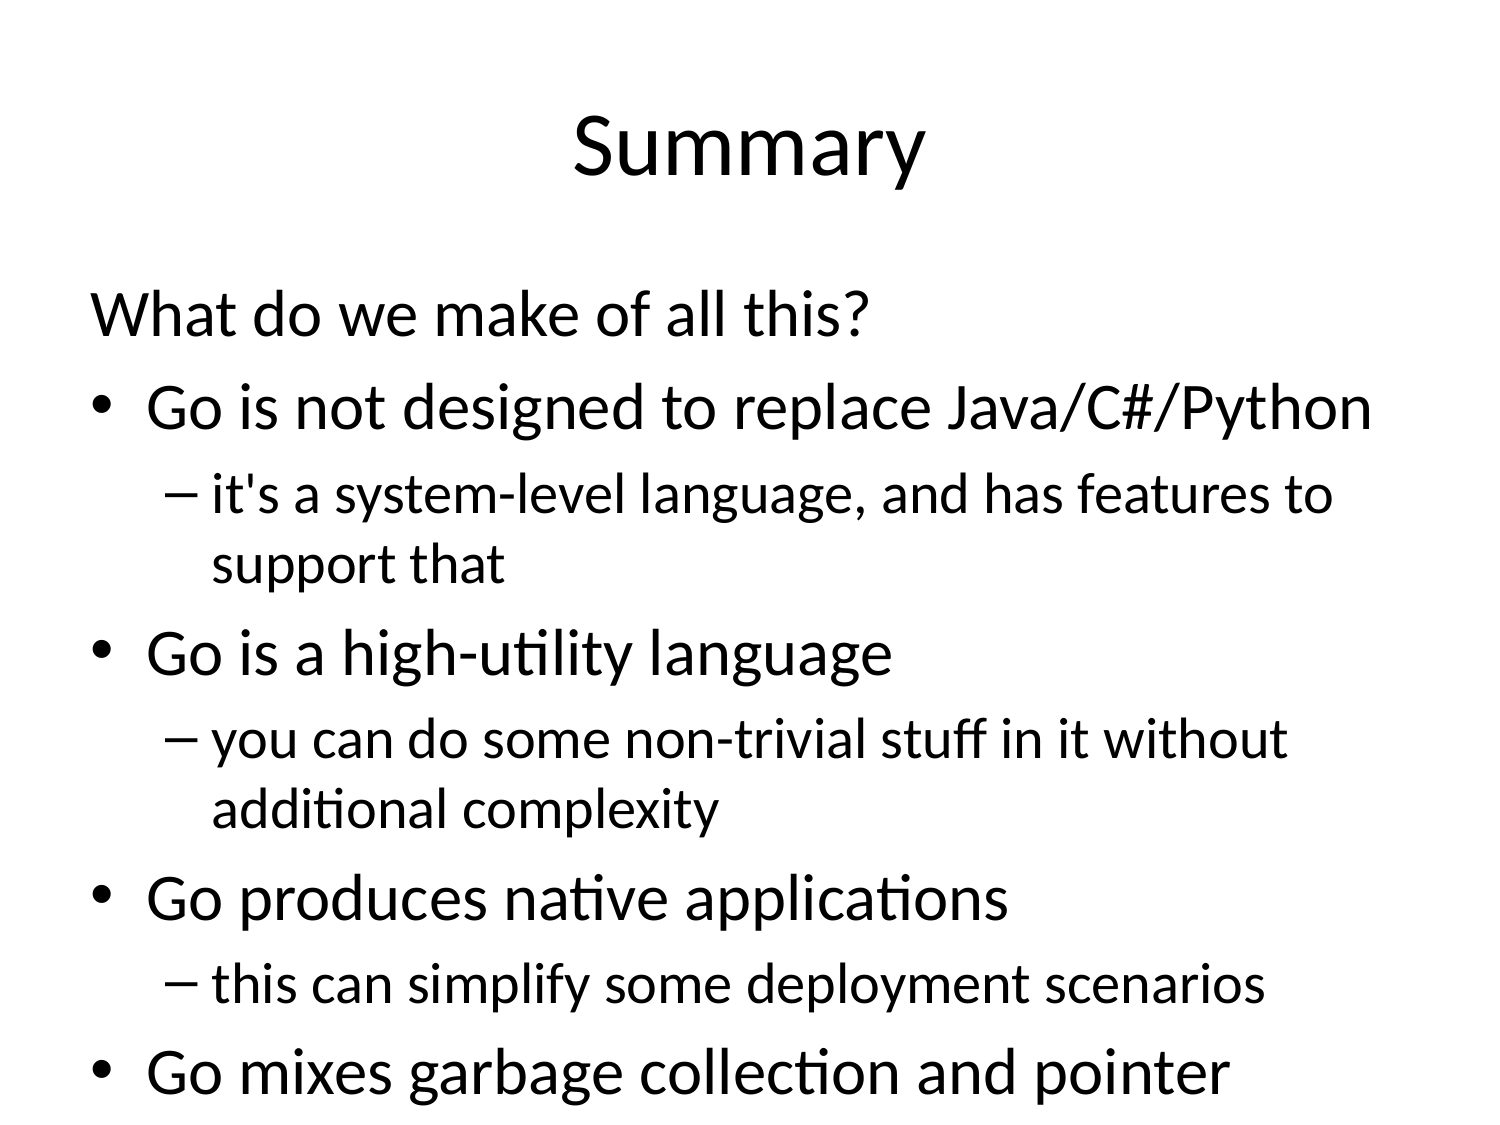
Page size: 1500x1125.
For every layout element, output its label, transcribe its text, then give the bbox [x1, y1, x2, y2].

list What do we make of all this? Go is not designed to replace Java/C#/Python it's a system-level language, and has features to support that Go is a high-utility language you can do some non-trivial stuff in it without additional complexity Go produces native applications this can simplify some deployment scenarios Go mixes garbage collection and pointer semantics ... and pretty seamlessly at that [75, 262, 1425, 1005]
title Summary [75, 45, 1425, 233]
